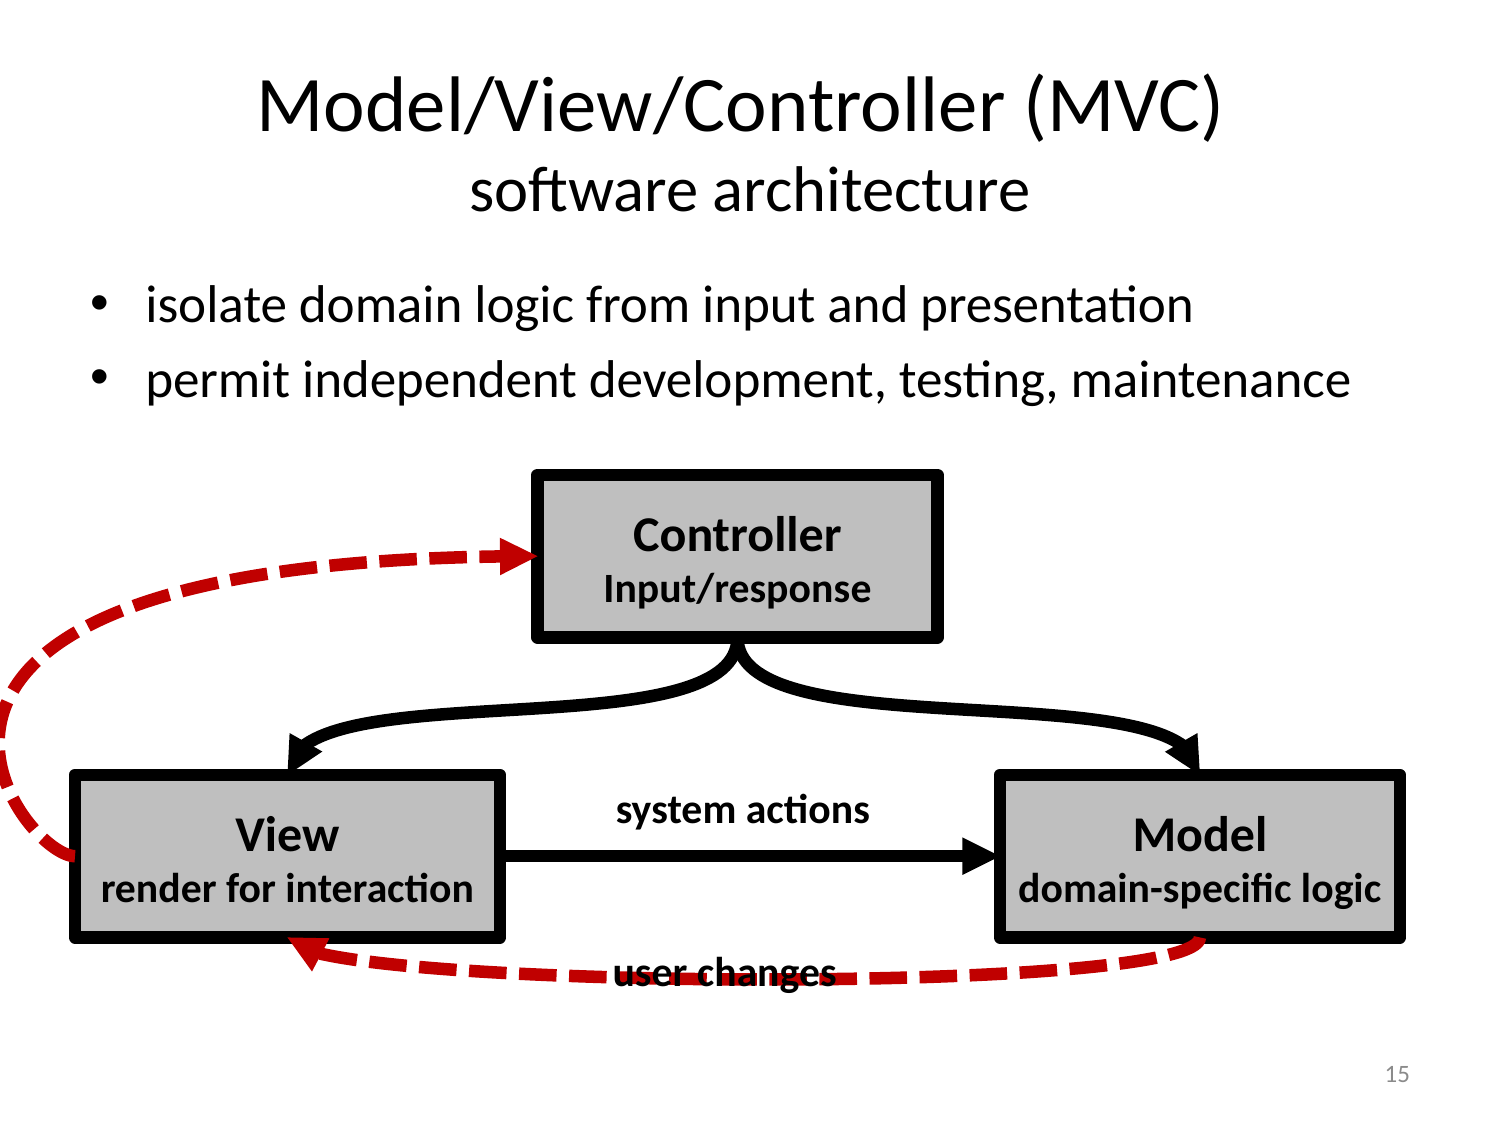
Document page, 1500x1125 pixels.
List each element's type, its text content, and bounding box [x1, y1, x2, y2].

slide_number 15 [1074, 1042, 1425, 1103]
text_box system actions [601, 774, 738, 840]
text_box user changes [597, 937, 738, 1003]
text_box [443, 866, 582, 932]
text_box system actions [748, 774, 886, 840]
text_box View render for interaction [73, 864, 442, 939]
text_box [74, 555, 538, 857]
list isolate domain logic from input and presentation permit independent development, testing, maintenance [75, 262, 1425, 463]
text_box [443, 480, 582, 854]
text_box user changes [748, 937, 852, 1003]
text_box Model domain-specific logic [1041, 773, 1402, 939]
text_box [899, 474, 1038, 938]
text_box Controller Input/response [535, 473, 900, 639]
title Model/View/Controller (MVC) software architecture [75, 45, 1425, 233]
